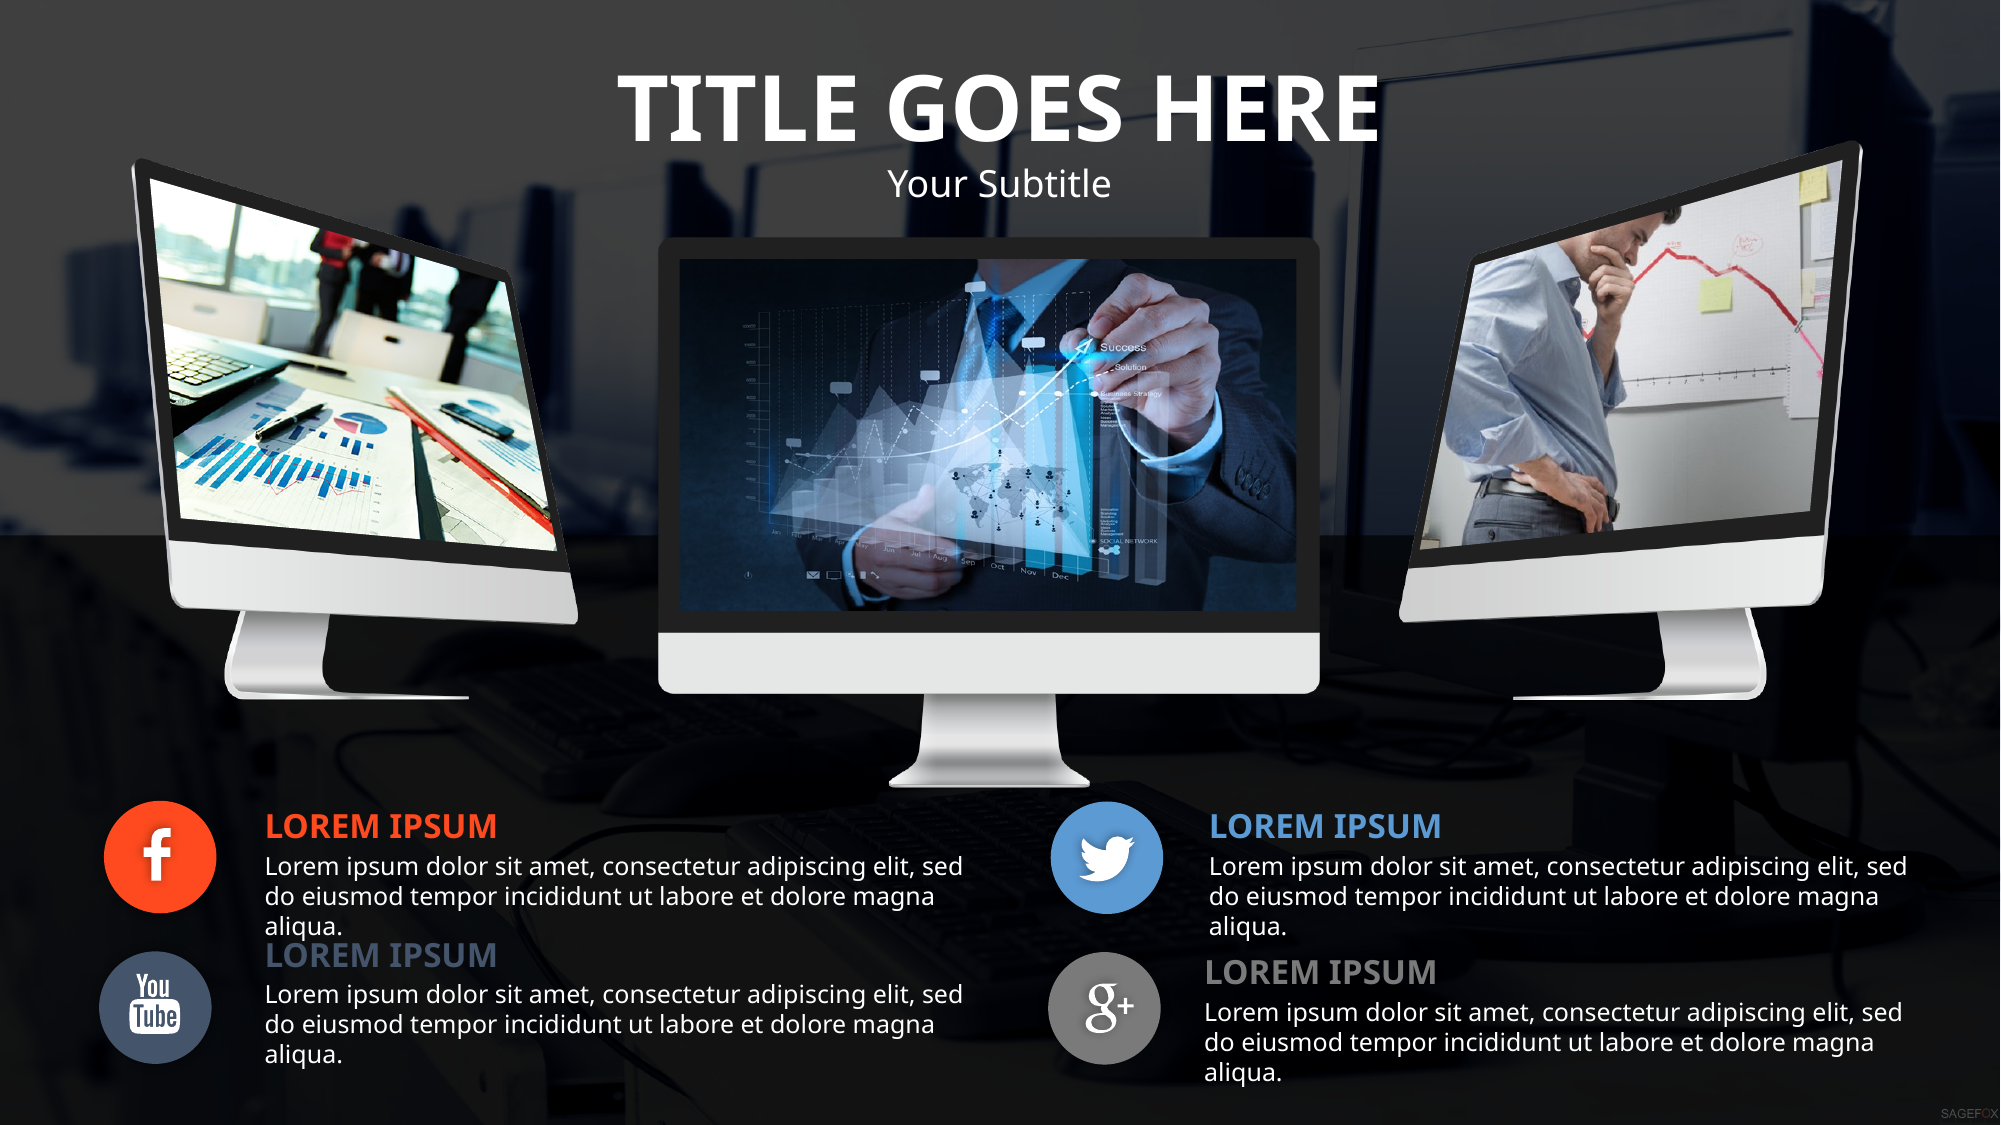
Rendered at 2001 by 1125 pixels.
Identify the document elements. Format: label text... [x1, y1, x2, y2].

text_box LOREM IPSUM Lorem ipsum dolor sit amet, consectetur adipiscing elit, sed do eiusmod tempor incididunt ut labore et dolore magna aliqua. [1194, 797, 1945, 948]
text_box LOREM IPSUM Lorem ipsum dolor sit amet, consectetur adipiscing elit, sed do eiusmod tempor incididunt ut labore et dolore magna aliqua. [249, 797, 1000, 926]
text_box [0, 534, 2000, 1125]
picture [0, 0, 2001, 1125]
text_box LOREM IPSUM Lorem ipsum dolor sit amet, consectetur adipiscing elit, sed do eiusmod tempor incididunt ut labore et dolore magna aliqua. [249, 926, 1000, 1077]
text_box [99, 951, 212, 1064]
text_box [1050, 801, 1164, 914]
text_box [103, 800, 217, 914]
text_box LOREM IPSUM Lorem ipsum dolor sit amet, consectetur adipiscing elit, sed do eiusmod tempor incididunt ut labore et dolore magna aliqua. [1189, 943, 1940, 1094]
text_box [1048, 952, 1161, 1065]
text_box TITLE GOES HERE Your Subtitle [548, 42, 1452, 212]
